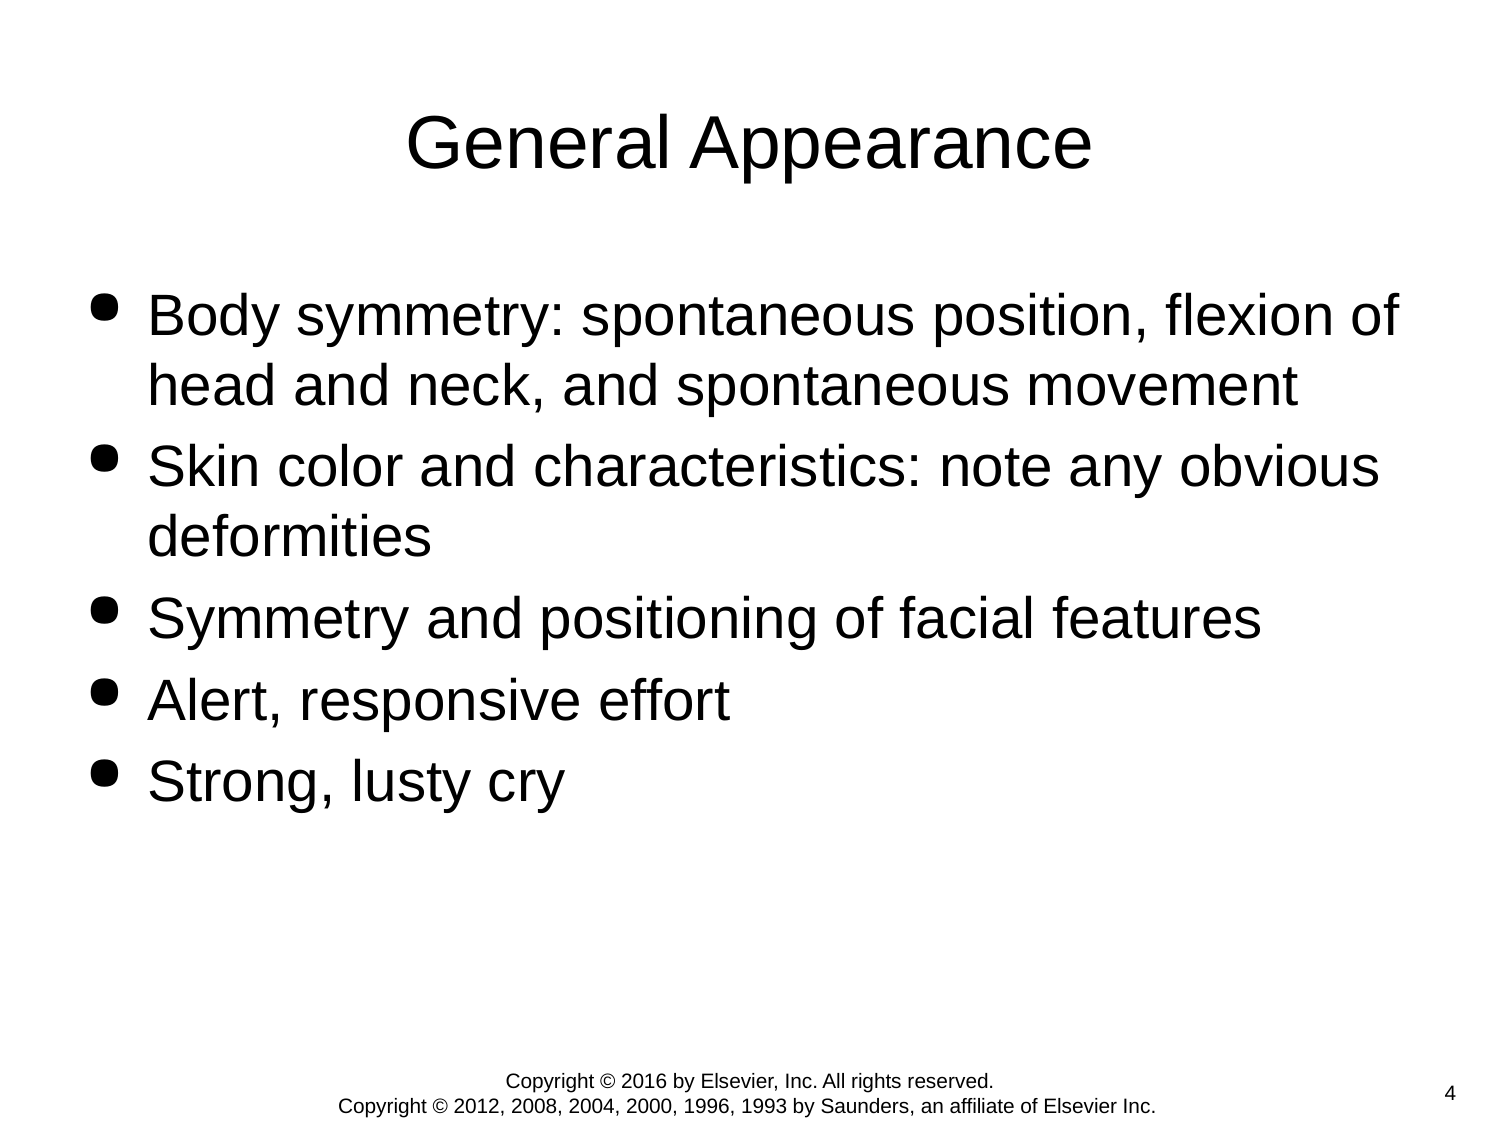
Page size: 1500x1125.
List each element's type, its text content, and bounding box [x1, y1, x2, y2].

list Body symmetry: spontaneous position, flexion of head and neck, and spontaneous movement Skin color and characteristics: note any obvious deformities Symmetry and positioning of facial features Alert, responsive effort Strong, lusty cry [76, 269, 1427, 1000]
title General Appearance [75, 45, 1425, 233]
footer Copyright © 2016 by Elsevier, Inc. All rights reserved. Copyright © 2012, 2008, 2004, 2000, 1996, 1993 by Saunders, an affiliate of Elsevier Inc. [162, 1059, 1338, 1123]
slide_number 4 [1400, 1060, 1495, 1123]
